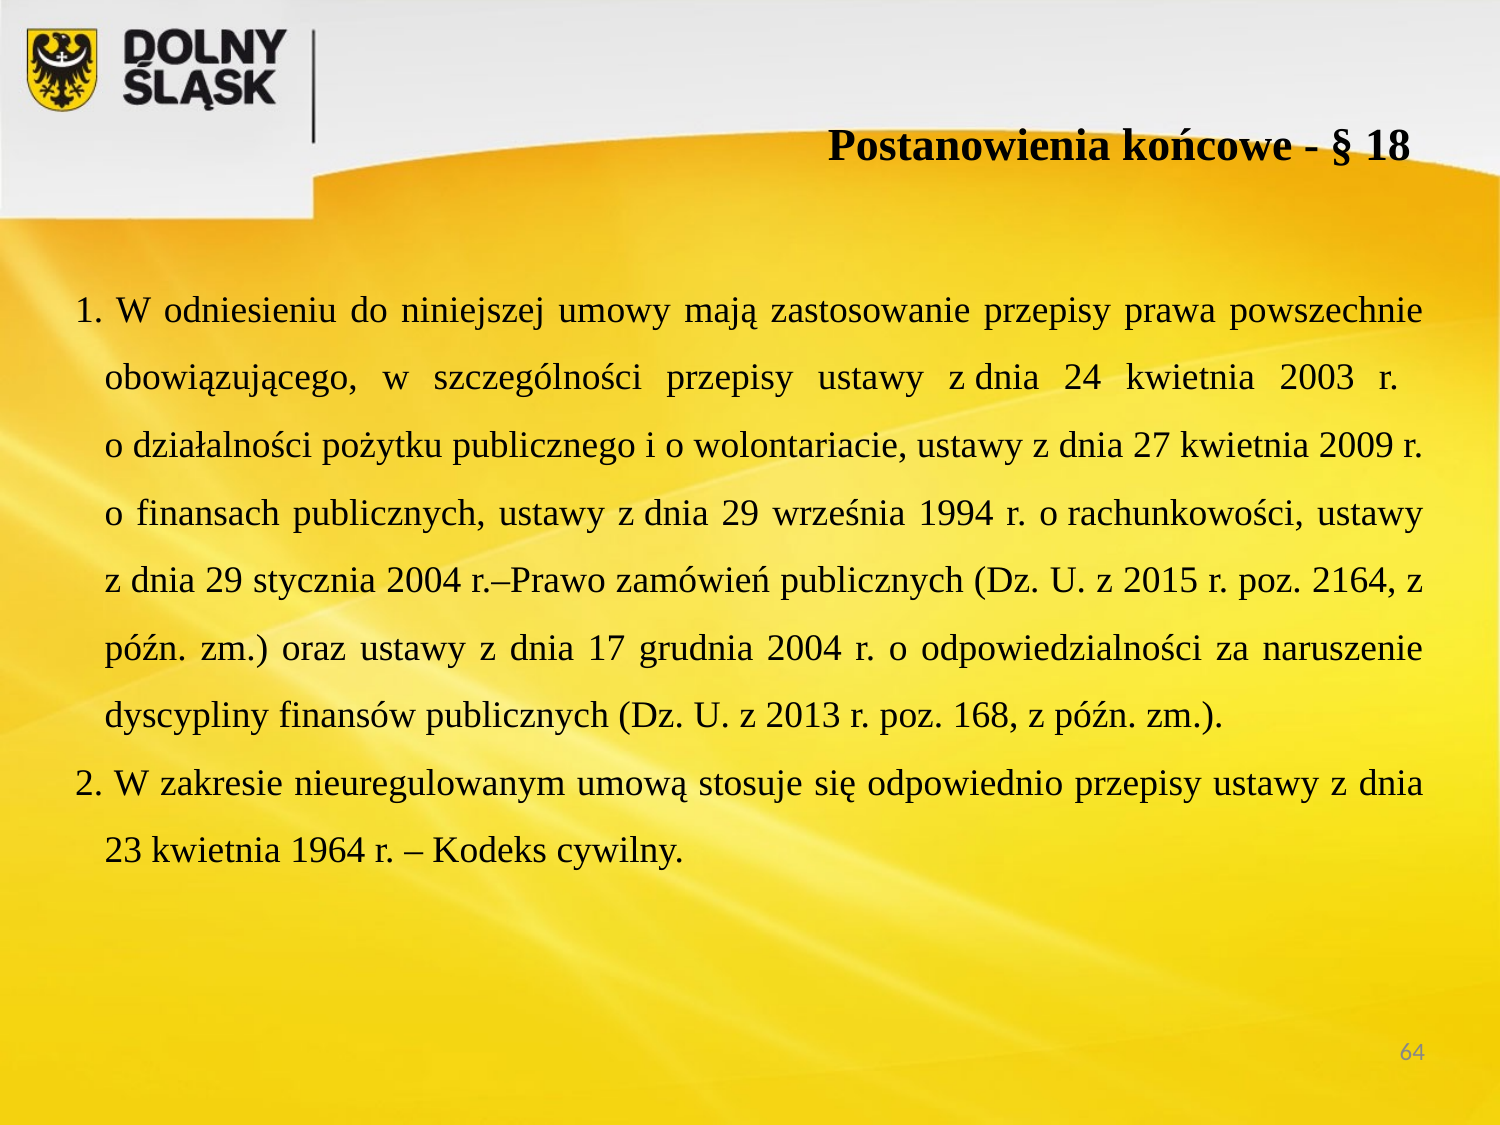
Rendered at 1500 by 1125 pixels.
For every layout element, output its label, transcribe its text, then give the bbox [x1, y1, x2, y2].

slide_number 64 [1074, 1027, 1426, 1074]
picture [0, 0, 1500, 1125]
list 1. W odniesieniu do niniejszej umowy mają zastosowanie przepisy prawa powszechnie obowiązującego, w szczególności przepisy ustawy z dnia 24 kwietnia 2003 r. o działalności pożytku publicznego i o wolontariacie, ustawy z dnia 27 kwietnia 2009 r. o finansach publicznych, ustawy z dnia 29 września 1994 r. o rachunkowości, ustawy z dnia 29 stycznia 2004 r.–Prawo zamówień publicznych (Dz. U. z 2015 r. poz. 2164, z późn. zm.) oraz ustawy z dnia 17 grudnia 2004 r. o odpowiedzialności za naruszenie dyscypliny finansów publicznych (Dz. U. z 2013 r. poz. 168, z późn. zm.). 2. W zakresie nieuregulowanym umową stosuje się odpowiednio przepisy ustawy z dnia 23 kwietnia 1964 r. – Kodeks cywilny. [74, 261, 1426, 1125]
text_box Postanowienia końcowe - § 18 [74, 106, 1425, 172]
